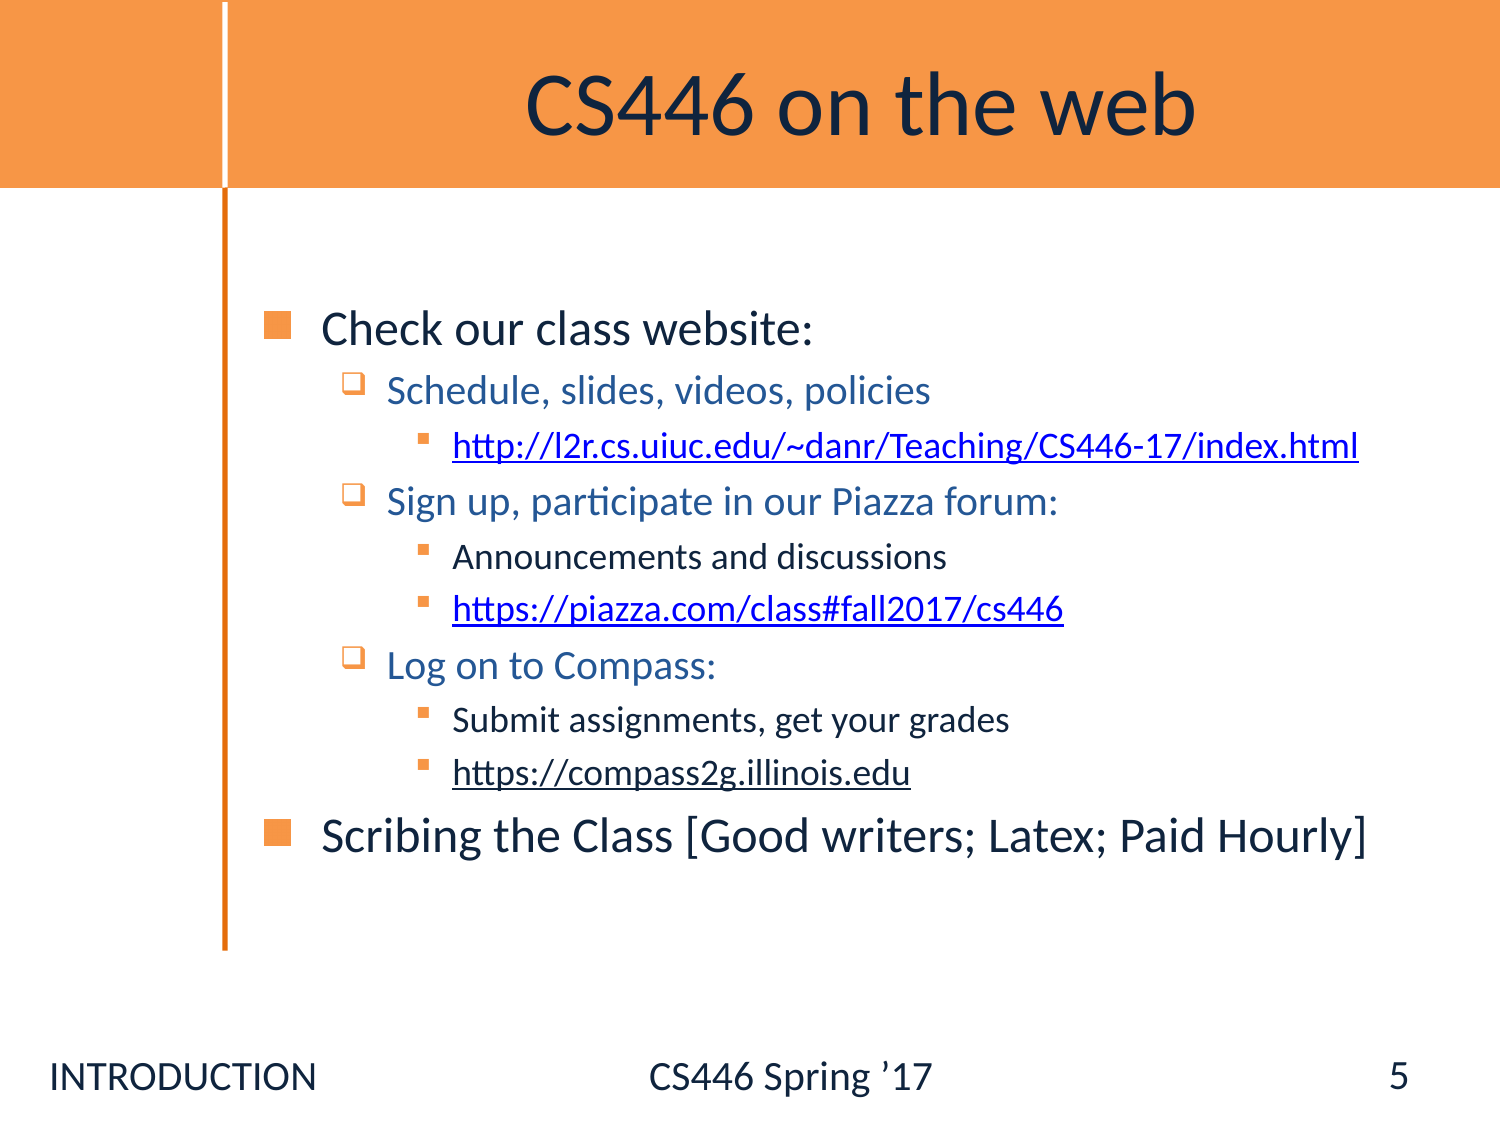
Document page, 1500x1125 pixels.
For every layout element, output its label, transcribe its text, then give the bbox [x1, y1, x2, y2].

title CS446 on the web [225, 5, 1500, 193]
picture [264, 819, 291, 846]
list Check our class website: Schedule, slides, videos, policies http://l2r.cs.uiuc.edu/~danr/Teaching/CS446-17/index.html Sign up, participate in our Piazza forum: Announcements and discussions https://piazza.com/class#fall2017/cs446 Log on to Compass: Submit assignments, get your grades https://compass2g.illinois.edu Scribing the Class [Good writers; Latex; Paid Hourly] [249, 287, 1425, 1030]
slide_number 5 [1074, 1042, 1425, 1103]
picture [264, 311, 291, 339]
